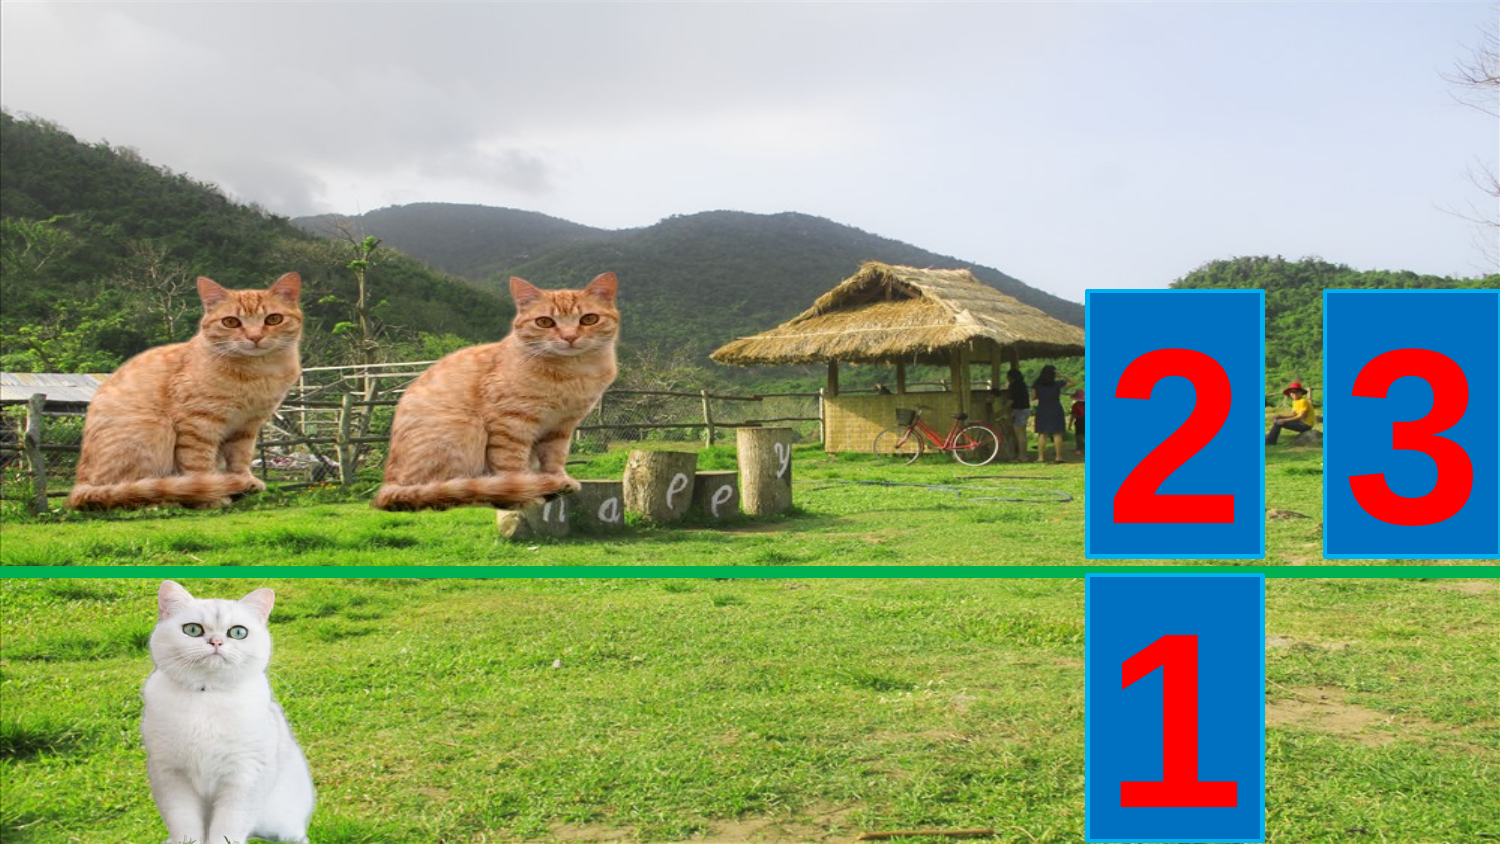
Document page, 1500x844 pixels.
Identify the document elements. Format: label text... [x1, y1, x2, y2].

text_box 2 [1085, 289, 1265, 559]
text_box 1 [1085, 581, 1265, 843]
picture [1264, 578, 1500, 844]
picture [0, 0, 1500, 844]
text_box 3 [1323, 289, 1500, 559]
